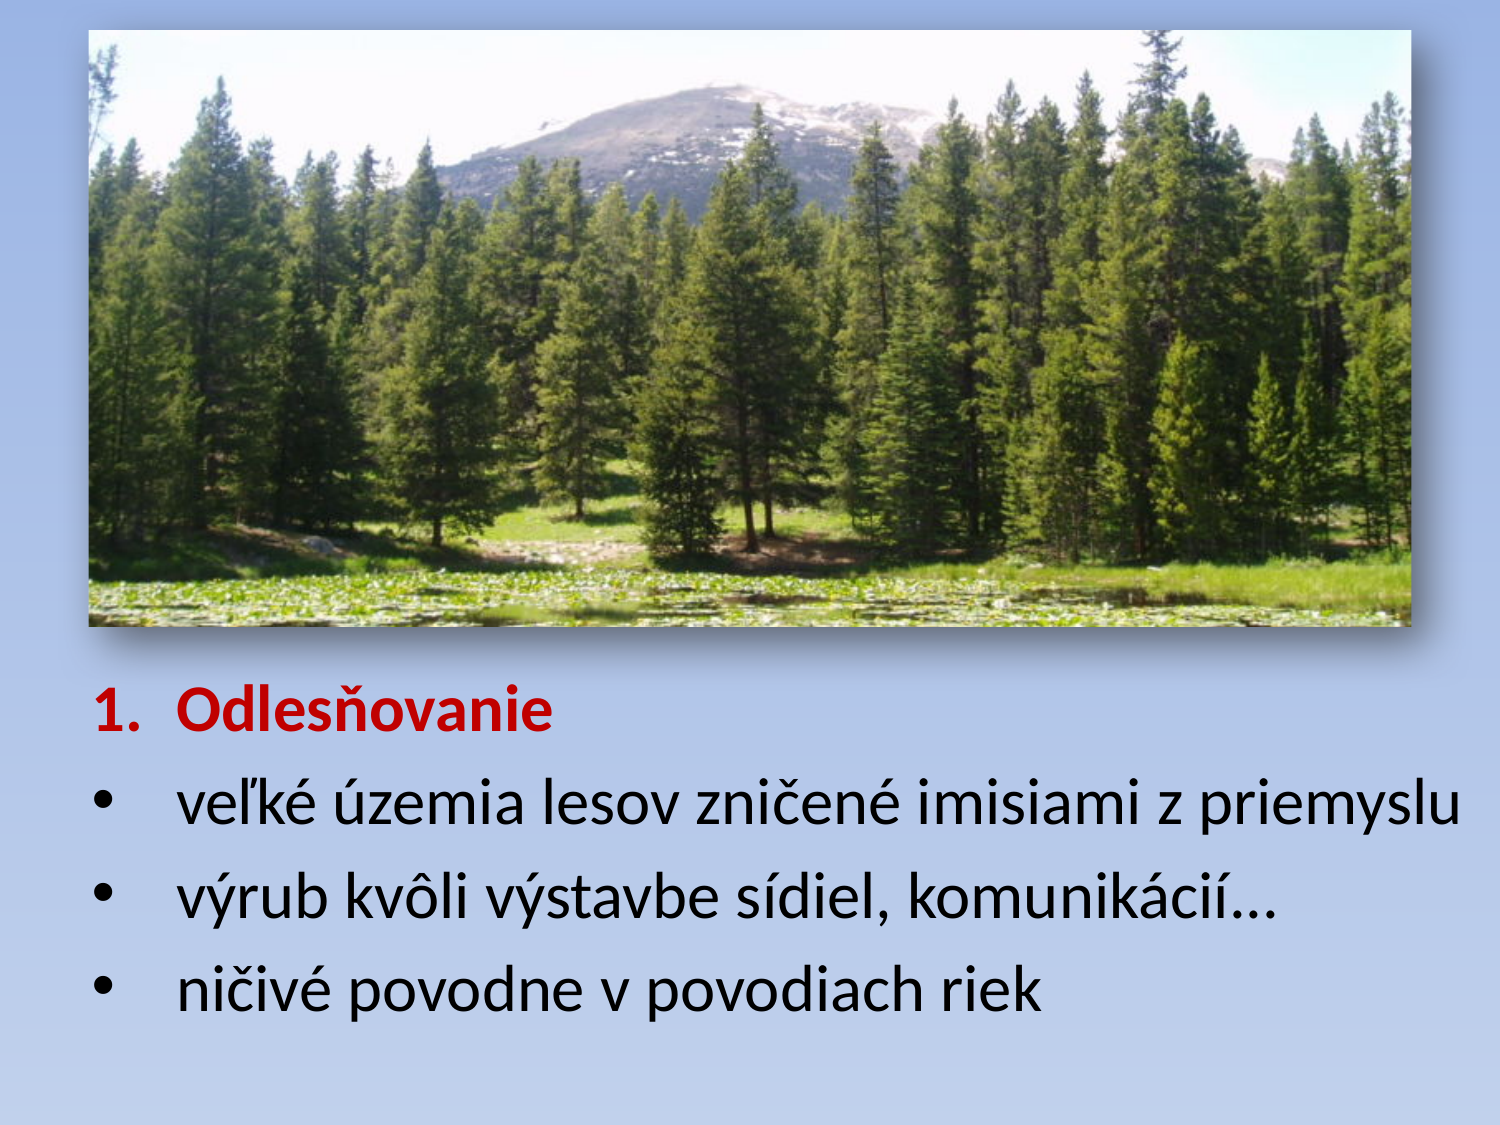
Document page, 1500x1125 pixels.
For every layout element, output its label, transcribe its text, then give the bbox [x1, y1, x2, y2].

list Odlesňovanie veľké územia lesov zničené imisiami z priemyslu výrub kvôli výstavbe sídiel, komunikácií... ničivé povodne v povodiach riek [76, 656, 1500, 1083]
picture [88, 30, 1412, 627]
